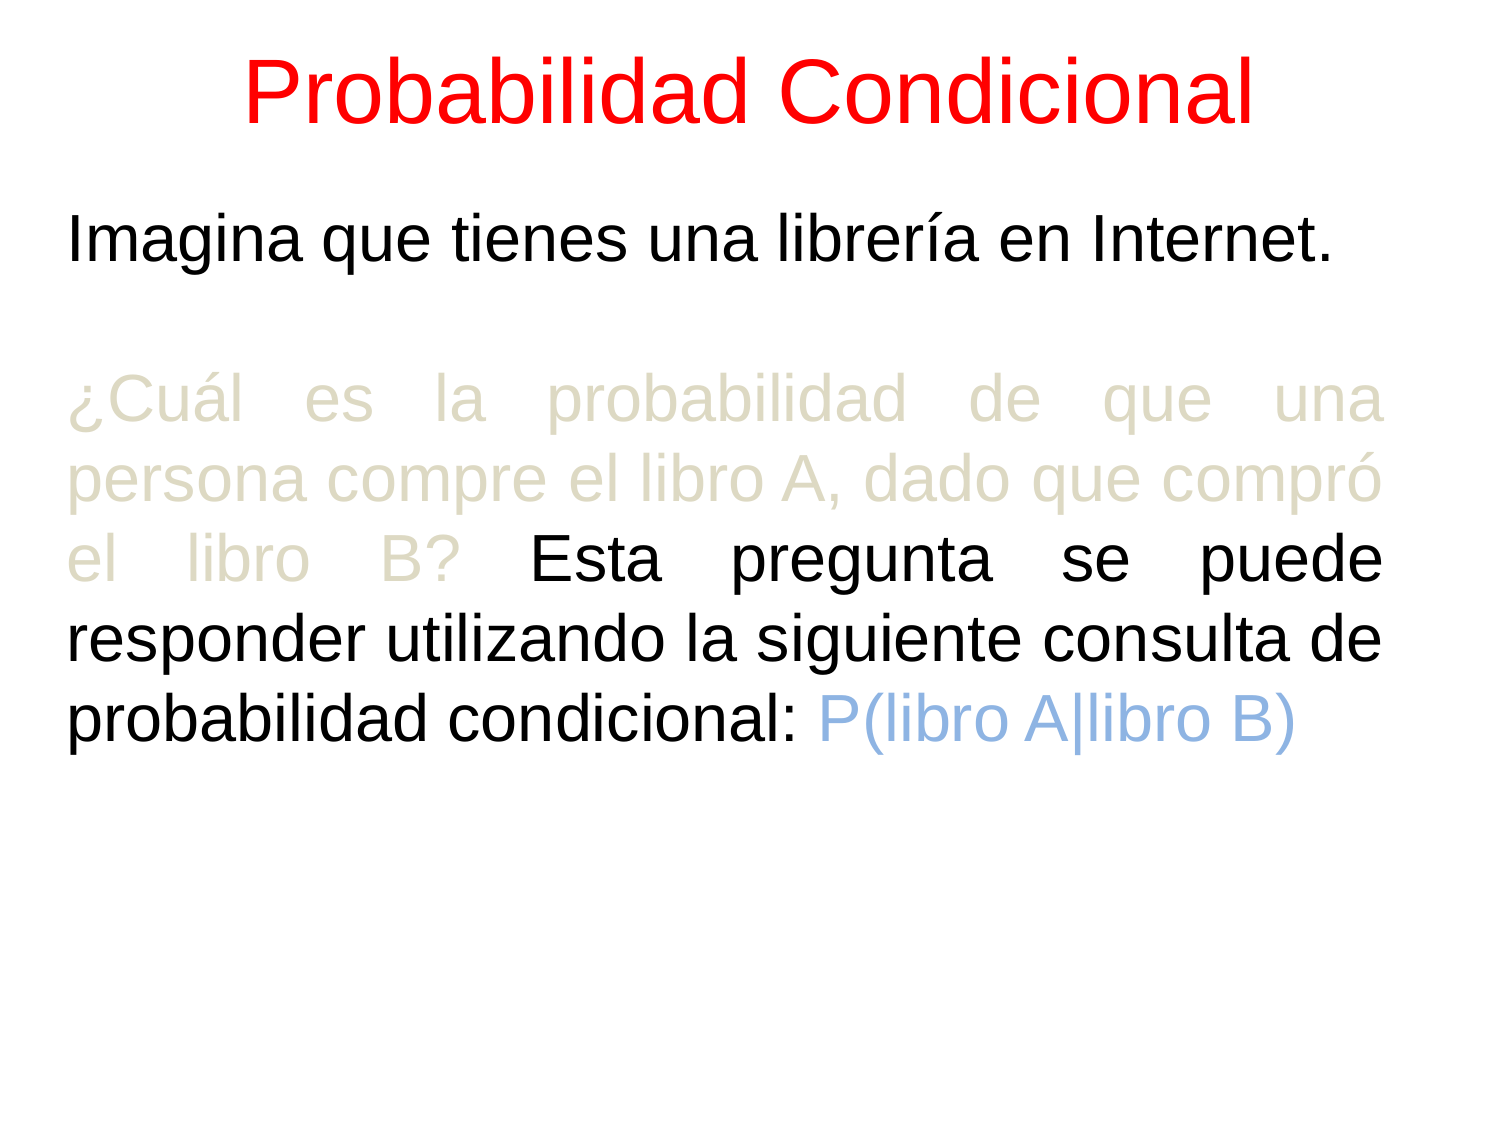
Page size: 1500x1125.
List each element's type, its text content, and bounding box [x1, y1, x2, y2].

title Probabilidad Condicional [0, 0, 1500, 188]
text_box Imagina que tienes una librería en Internet. ¿Cuál es la probabilidad de que una persona compre el libro A, dado que compró el libro B? Esta pregunta se puede responder utilizando la siguiente consulta de probabilidad condicional: P(libro A|libro B) [51, 187, 1400, 762]
